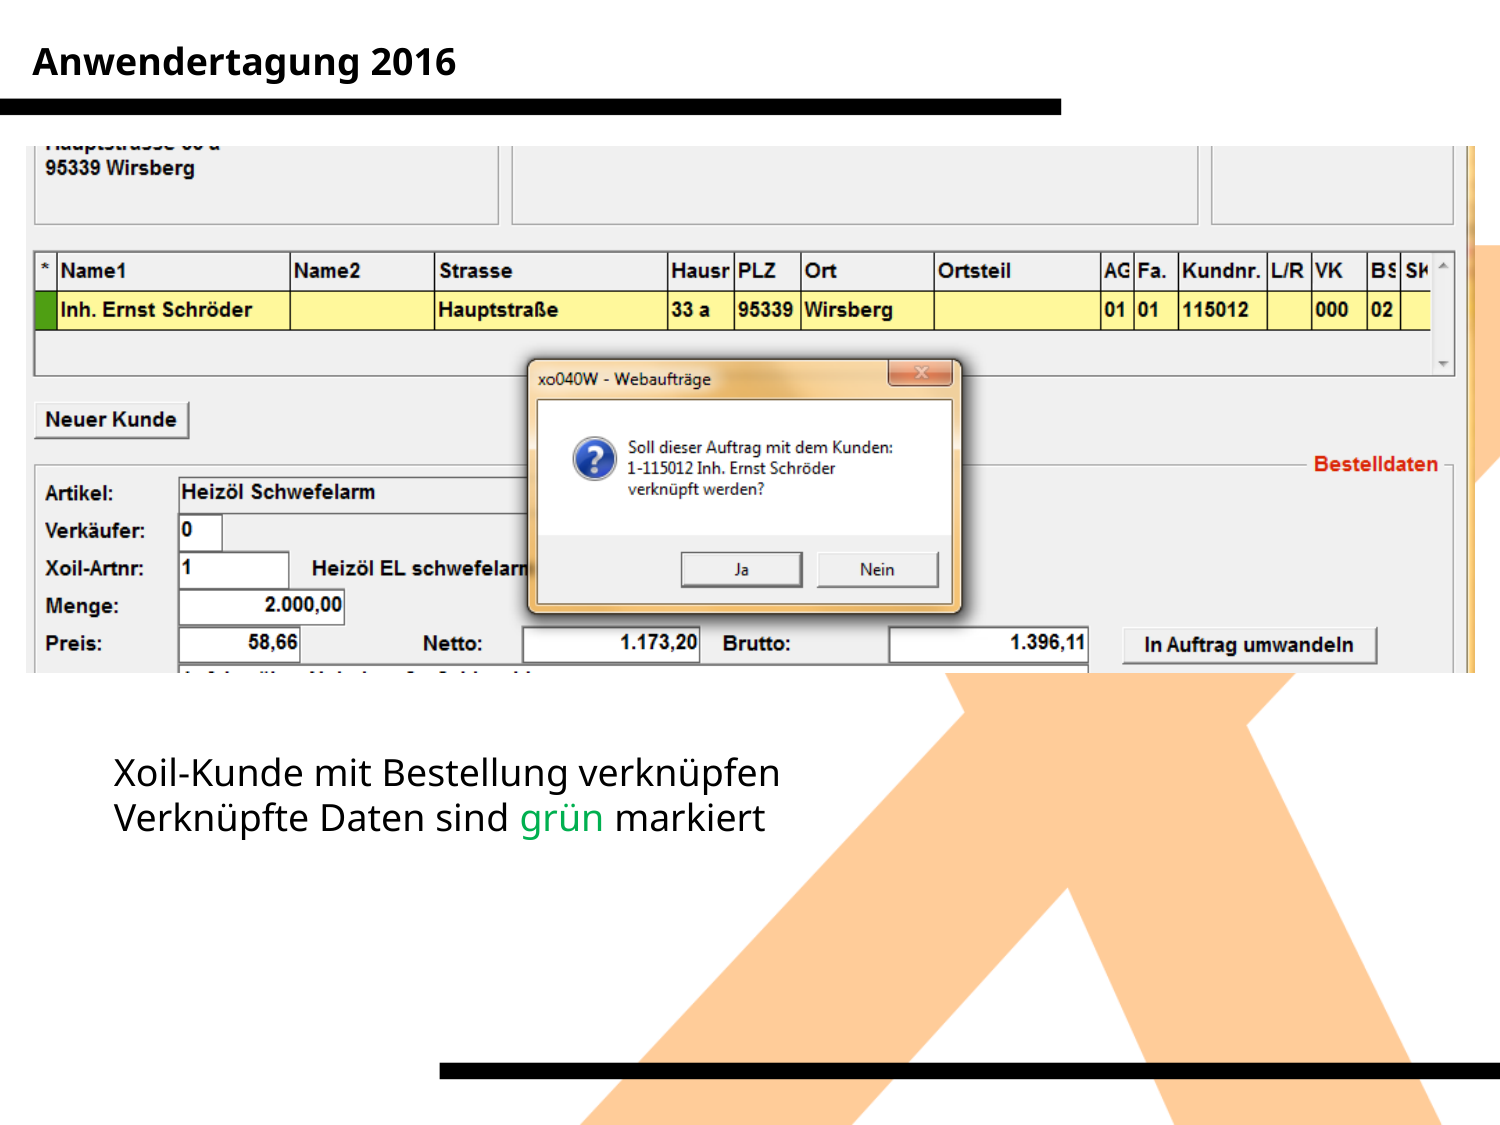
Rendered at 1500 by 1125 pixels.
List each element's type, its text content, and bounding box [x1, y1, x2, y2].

text_box Xoil-Kunde mit Bestellung verknüpfen Verknüpfte Daten sind grün markiert [99, 741, 797, 847]
text_box Anwendertagung 2016 [17, 30, 1483, 136]
picture [0, 0, 1500, 1125]
